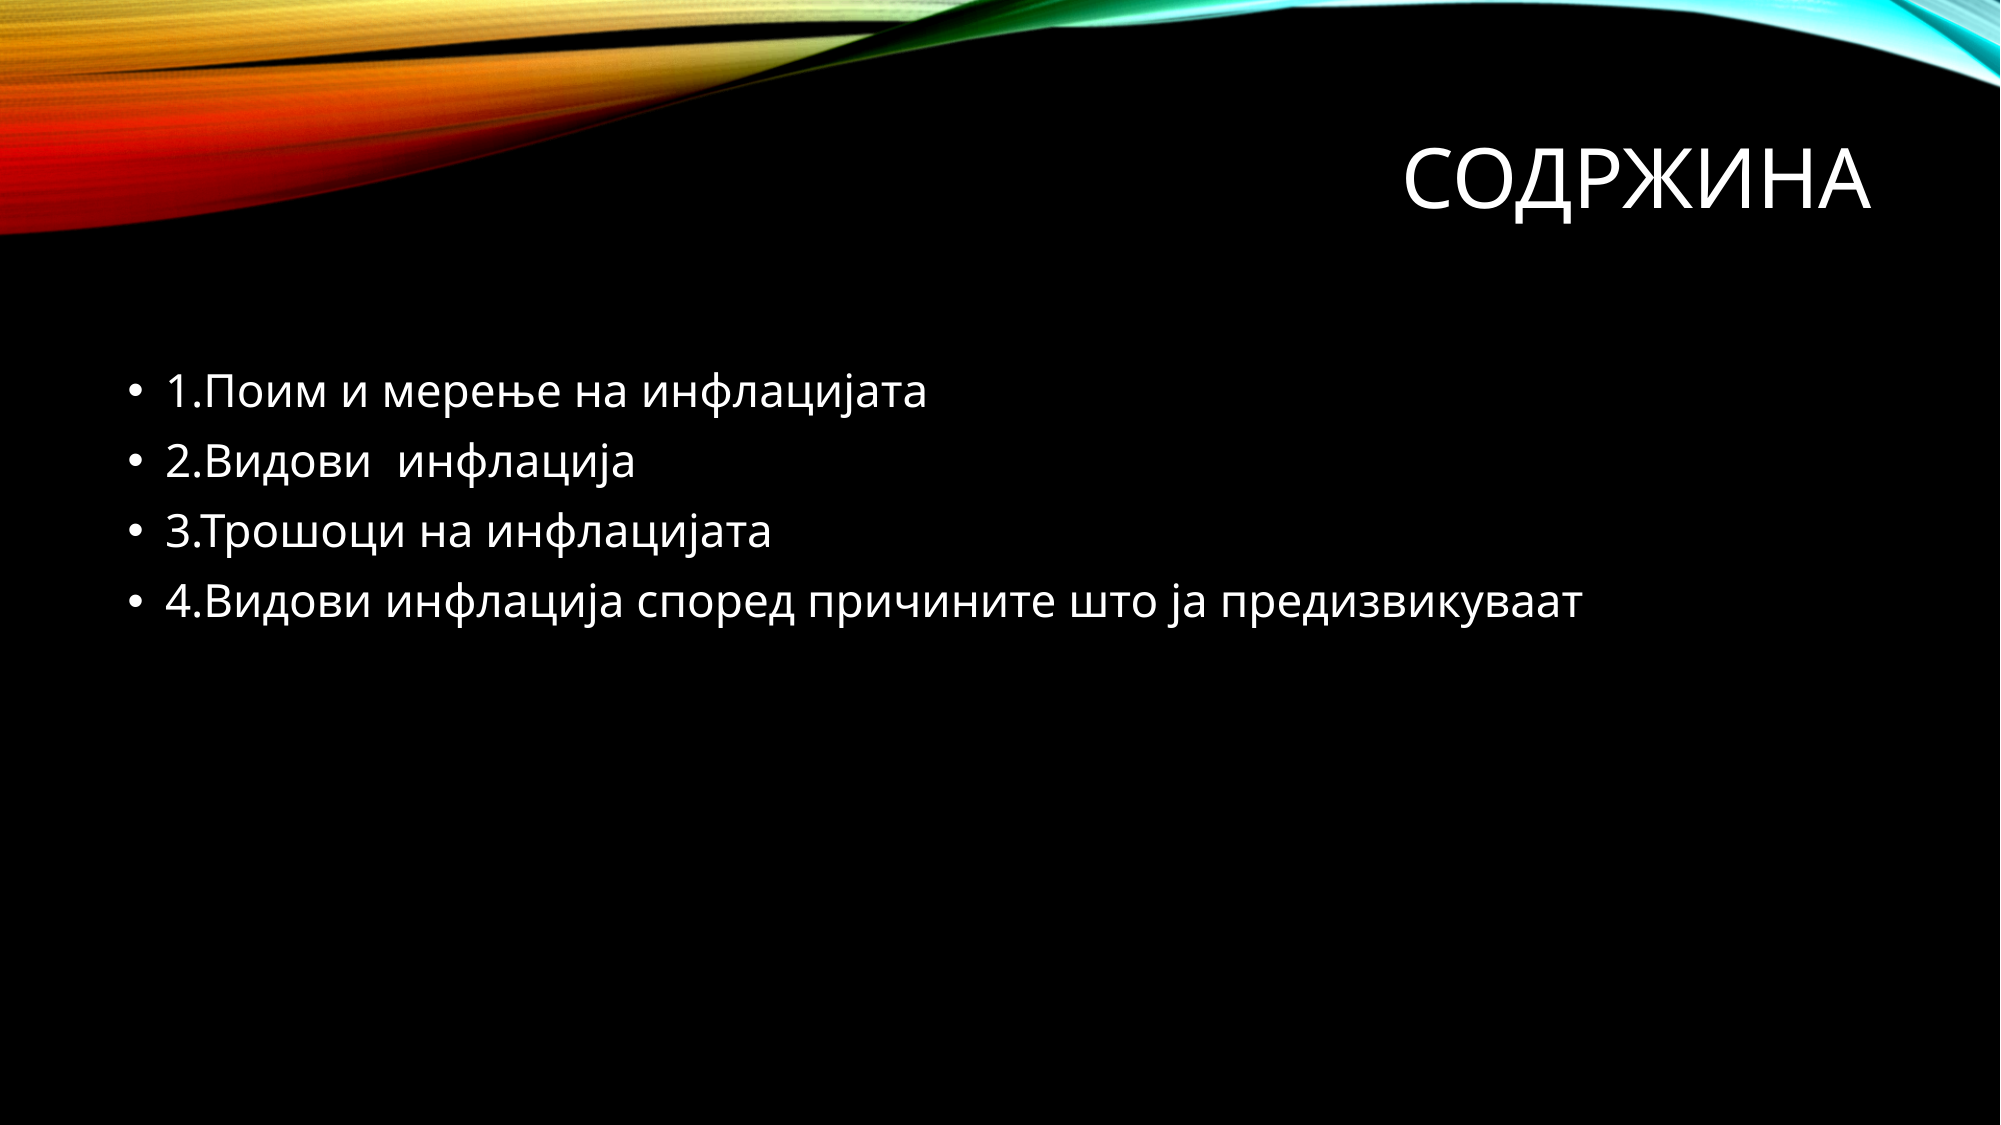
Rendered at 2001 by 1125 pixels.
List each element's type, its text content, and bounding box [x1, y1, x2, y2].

picture [0, 0, 2000, 237]
title Содржина [474, 125, 1888, 338]
list 1.Поим и мерење на инфлацијата 2.Видови инфлација 3.Трошоци на инфлацијата 4.Видови инфлација според причините што ја предизвикуваат [112, 360, 1888, 1021]
